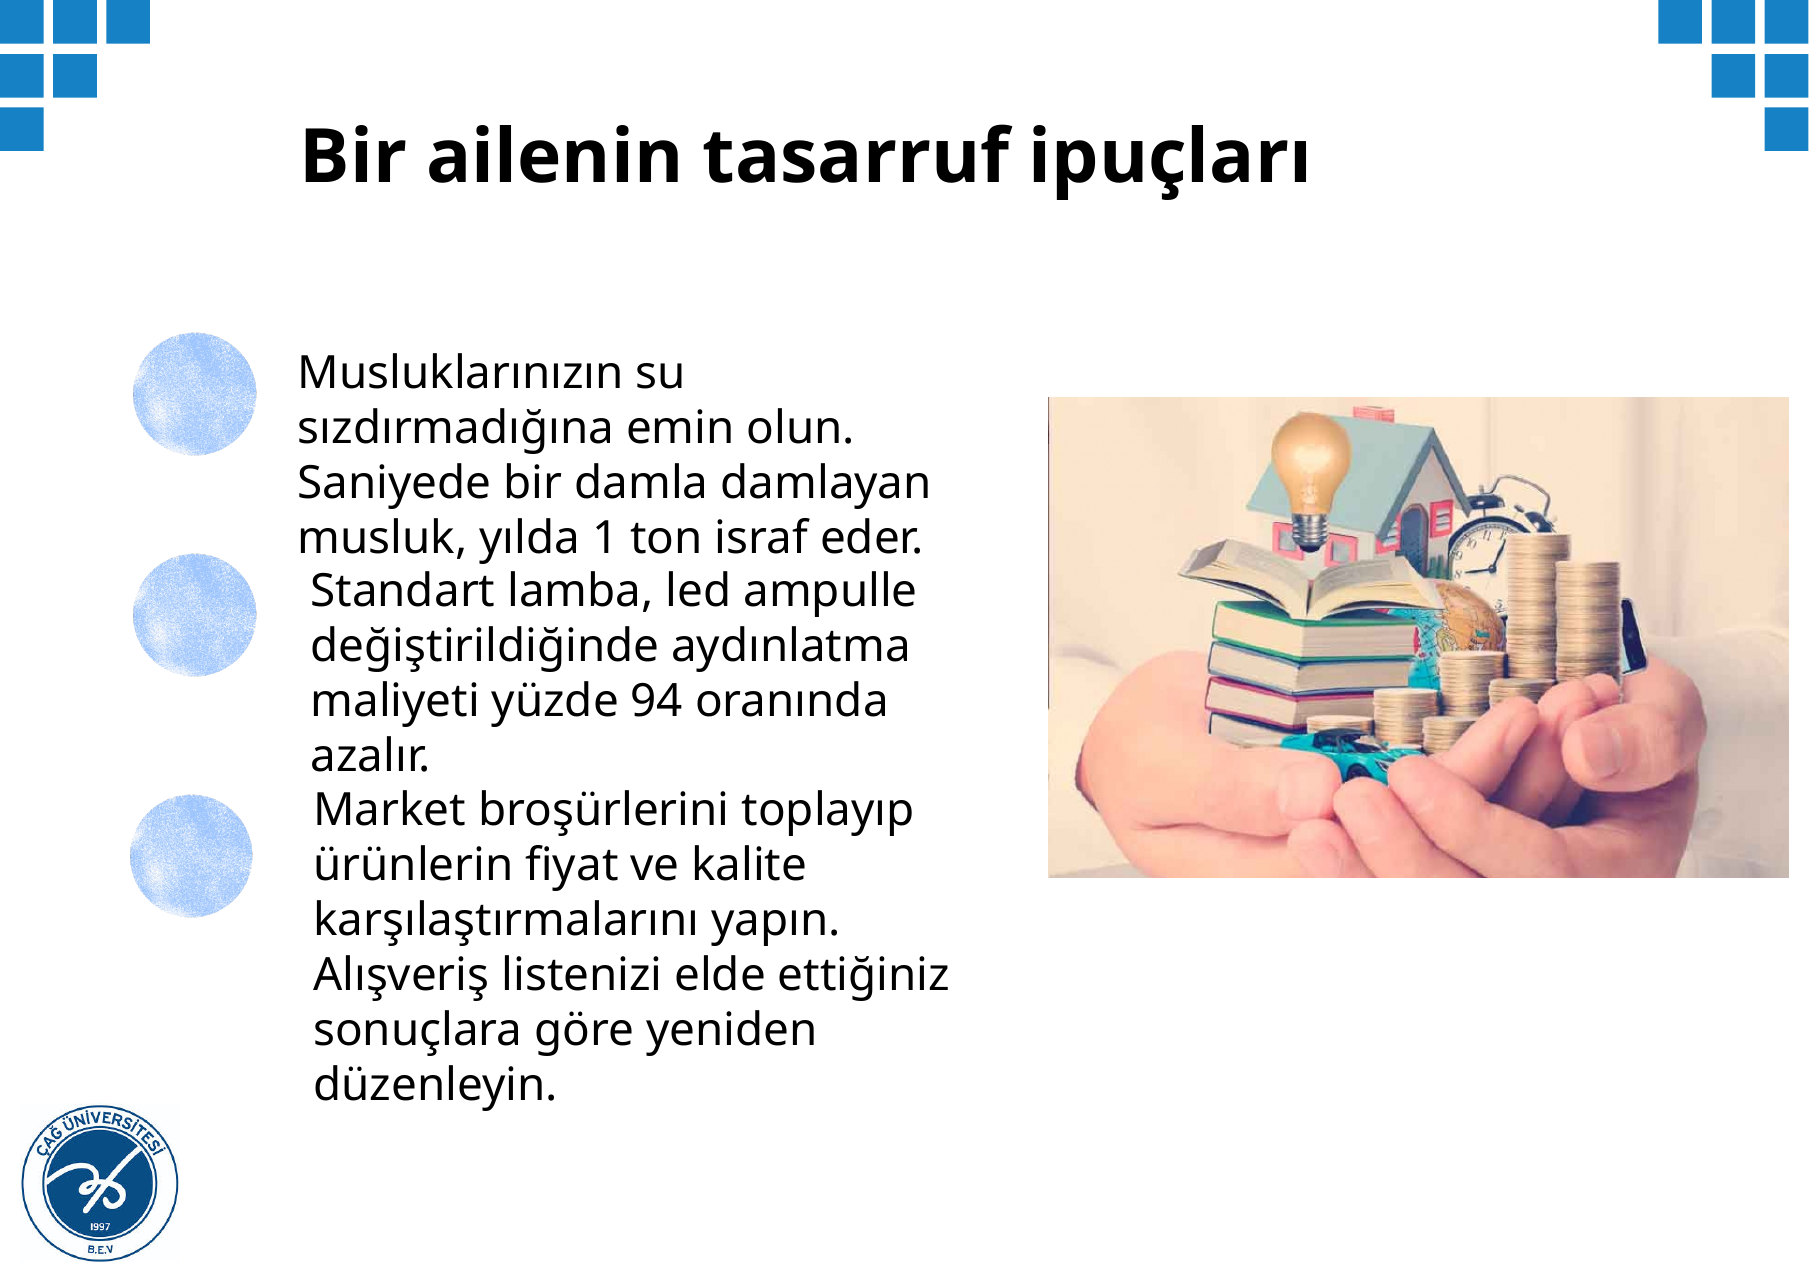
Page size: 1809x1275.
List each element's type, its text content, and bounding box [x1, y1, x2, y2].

text_box [0, 107, 44, 151]
text_box Musluklarınızın su sızdırmadığına emin olun. Saniyede bir damla damlayan musluk, yılda 1 ton israf eder. [282, 335, 1023, 462]
picture [1048, 397, 1789, 878]
picture [131, 329, 258, 459]
text_box [1711, 0, 1756, 44]
text_box [1764, 0, 1809, 44]
text_box [0, 0, 44, 44]
text_box Market broşürlerini toplayıp ürünlerin fiyat ve kalite karşılaştırmalarını yapın. Alışveriş listenizi elde ettiğiniz sonuçlara göre yeniden düzenleyin. [298, 772, 1023, 955]
text_box Standart lamba, led ampulle değiştirildiğinde aydınlatma maliyeti yüzde 94 oranında azalır. [295, 552, 1036, 679]
picture [128, 791, 255, 920]
text_box [53, 0, 97, 44]
picture [20, 1103, 179, 1262]
text_box [1711, 54, 1756, 98]
text_box [53, 54, 97, 98]
text_box Bir ailenin tasarruf ipuçları [297, 107, 1511, 198]
text_box [0, 54, 44, 98]
text_box [106, 0, 150, 44]
text_box [1764, 107, 1809, 151]
text_box [1764, 54, 1809, 98]
picture [131, 550, 258, 680]
text_box [1658, 0, 1702, 44]
